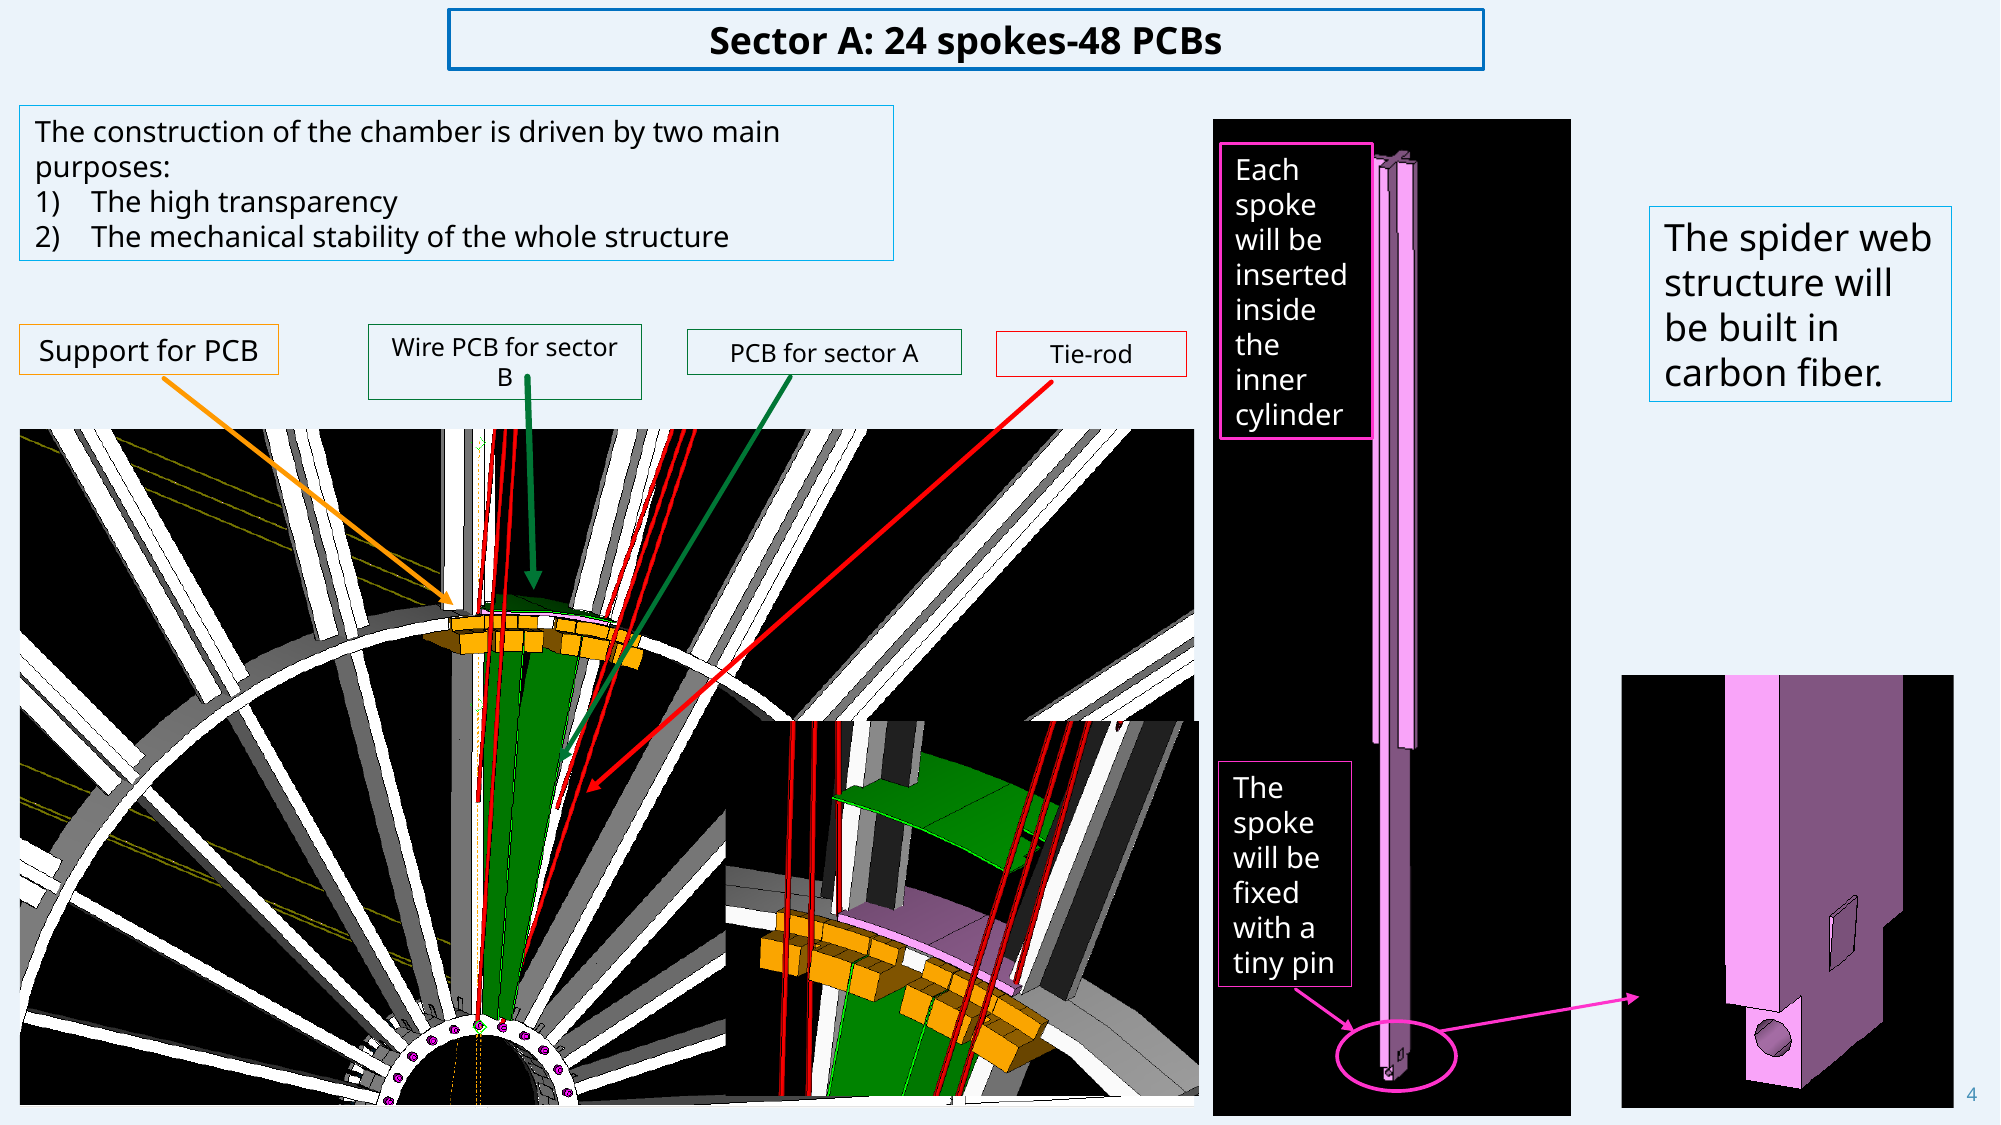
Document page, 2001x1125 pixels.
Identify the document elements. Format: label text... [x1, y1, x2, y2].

text_box Sector A: 24 spokes-48 PCBs [448, 9, 1484, 70]
text_box Support for PCB [19, 324, 279, 375]
text_box The spider web structure will be built in carbon fiber. [1649, 206, 1952, 402]
text_box PCB for sector A [687, 329, 962, 375]
picture [19, 429, 1200, 1109]
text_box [163, 377, 454, 606]
slide_number 4 [1819, 1065, 1993, 1125]
text_box The construction of the chamber is driven by two main purposes: The high transparency The mechanical stability of the whole structure [19, 105, 894, 261]
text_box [526, 376, 535, 591]
text_box Wire PCB for sector B [368, 324, 642, 400]
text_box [1213, 118, 1572, 1117]
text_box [585, 381, 1052, 794]
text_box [558, 376, 791, 764]
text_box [1438, 996, 1640, 1032]
picture [1620, 675, 1955, 1109]
text_box Tie-rod [996, 331, 1187, 377]
